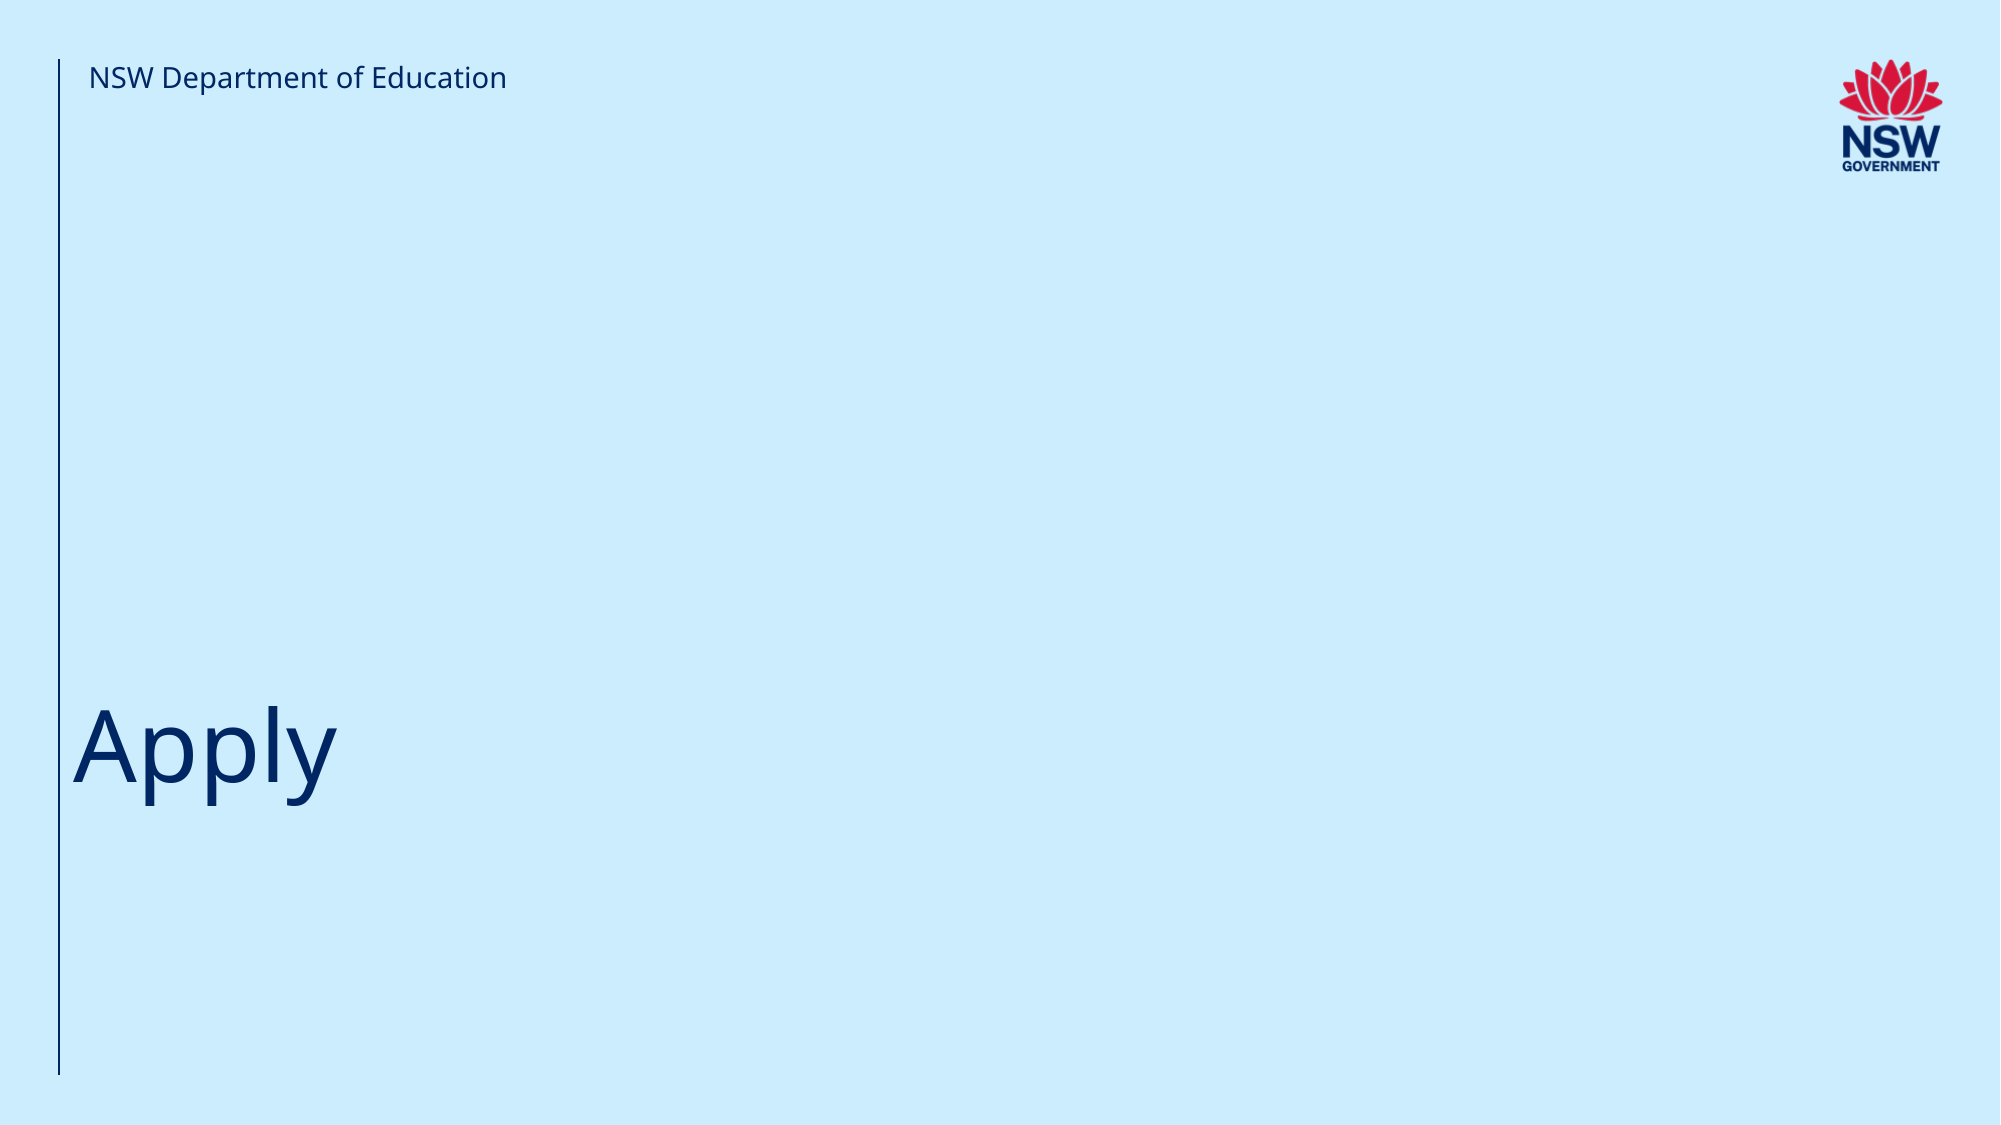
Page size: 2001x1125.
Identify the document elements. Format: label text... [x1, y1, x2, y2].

footer NSW Department of Education [88, 59, 827, 172]
picture [1839, 59, 1943, 172]
title Apply [73, 670, 1927, 802]
